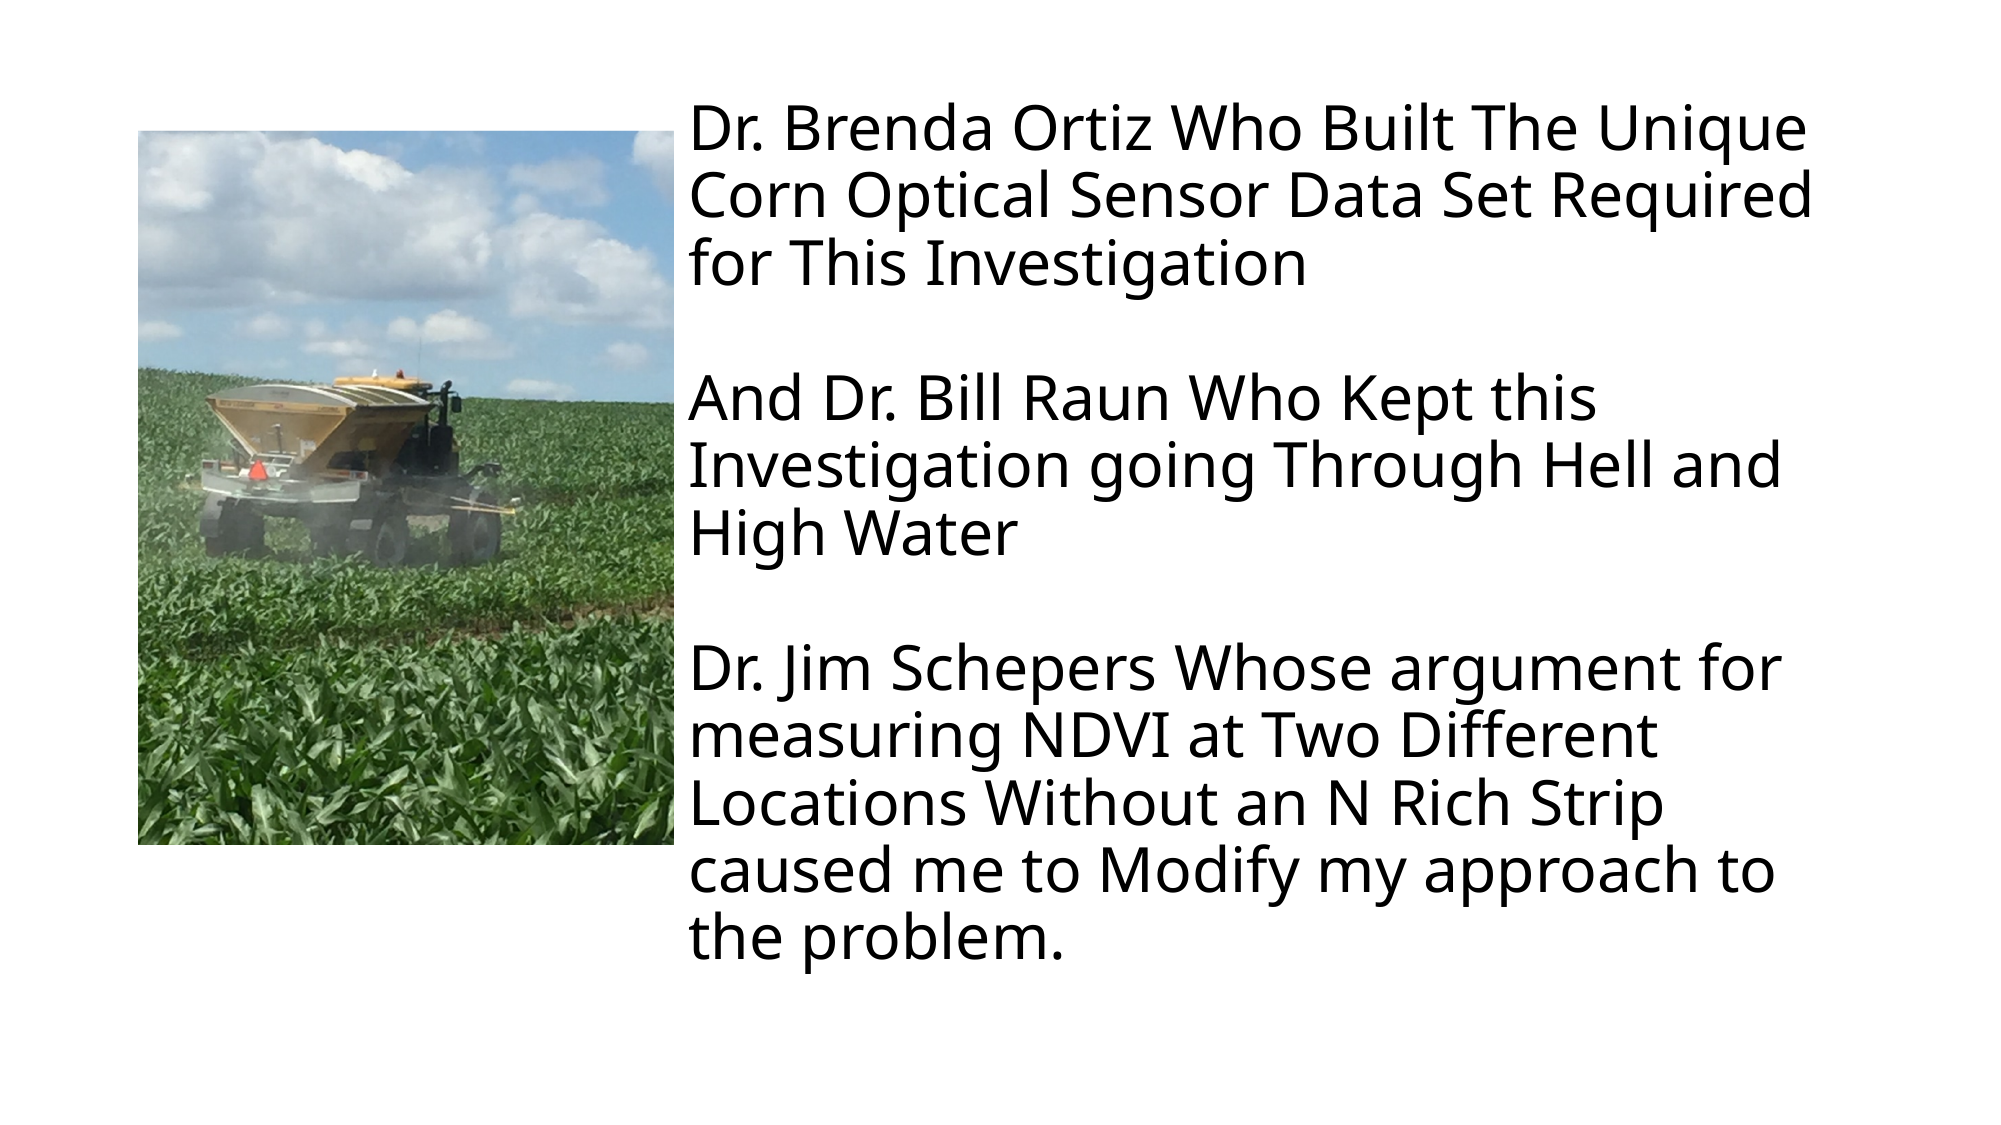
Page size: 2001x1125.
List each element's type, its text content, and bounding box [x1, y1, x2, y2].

picture [138, 131, 674, 219]
picture [138, 756, 674, 844]
title Dr. Brenda Ortiz Who Built The Unique Corn Optical Sensor Data Set Required for This Investigation And Dr. Bill Raun Who Kept this Investigation going Through Hell and High Water Dr. Jim Schepers Whose argument for measuring NDVI at Two Different Locations Without an N Rich Strip caused me to Modify my approach to the problem. [673, 59, 1863, 1011]
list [48, 219, 763, 756]
